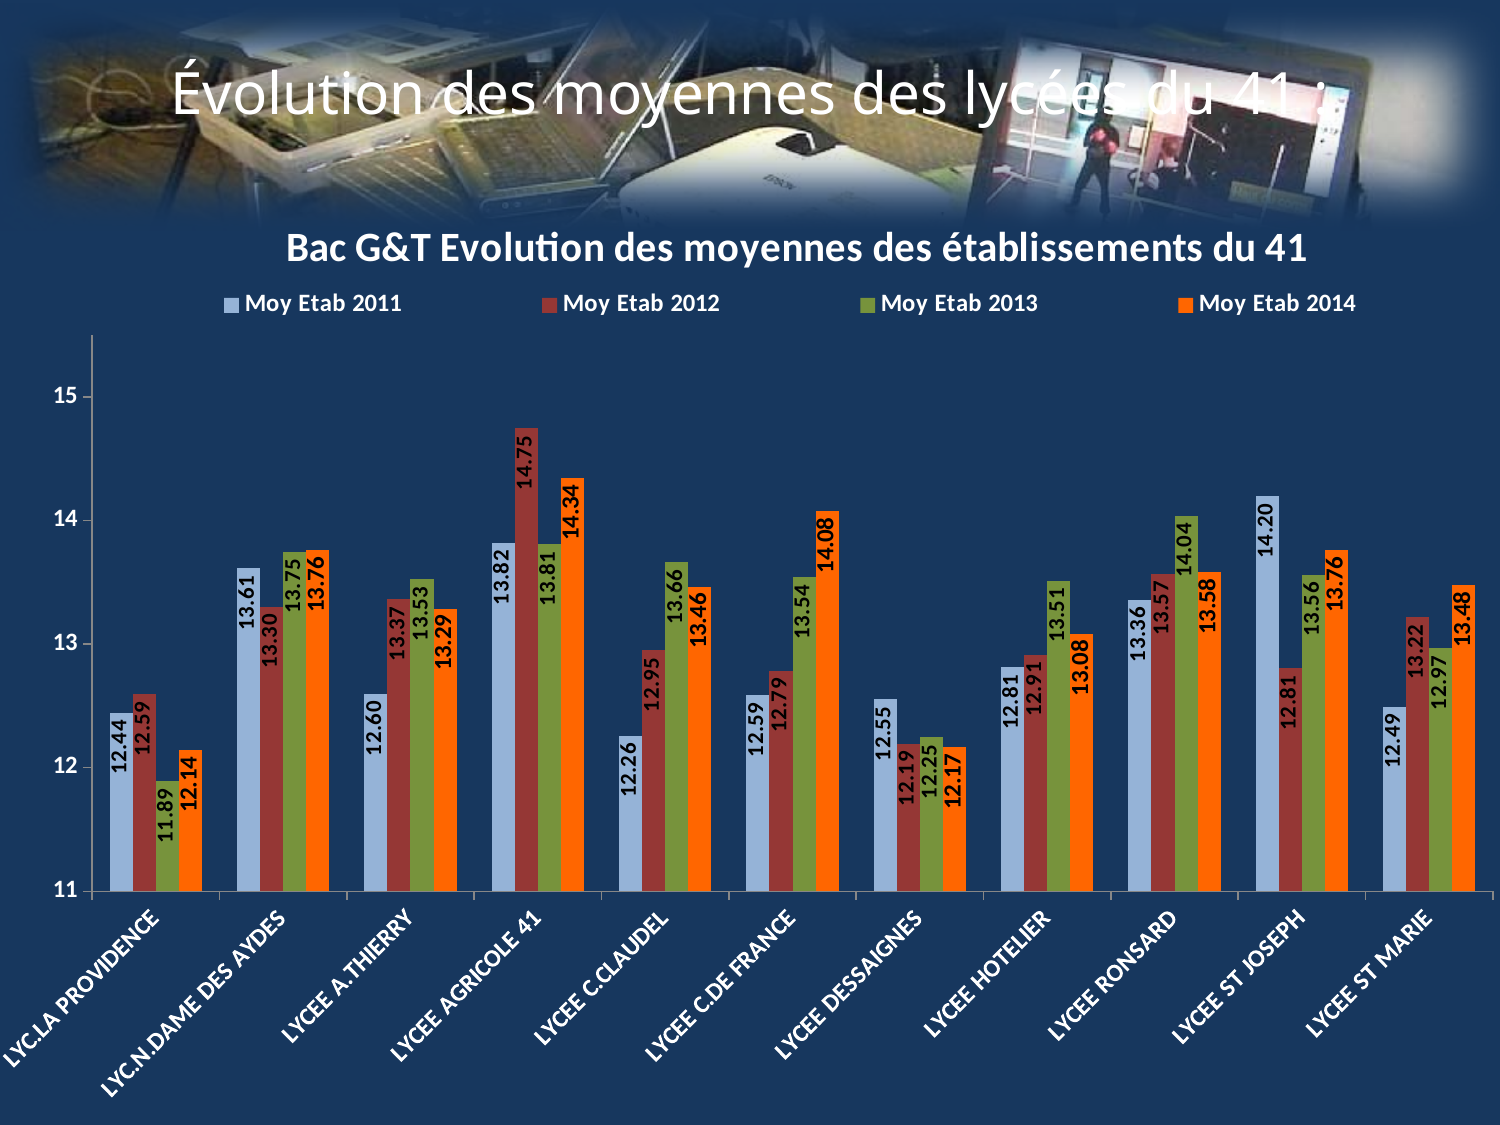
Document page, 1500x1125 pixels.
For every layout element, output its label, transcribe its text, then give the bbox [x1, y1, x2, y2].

chart [0, 197, 1500, 1125]
picture [44, 152, 1458, 185]
title Évolution des moyennes des lycées du 41 : [19, 30, 1481, 152]
